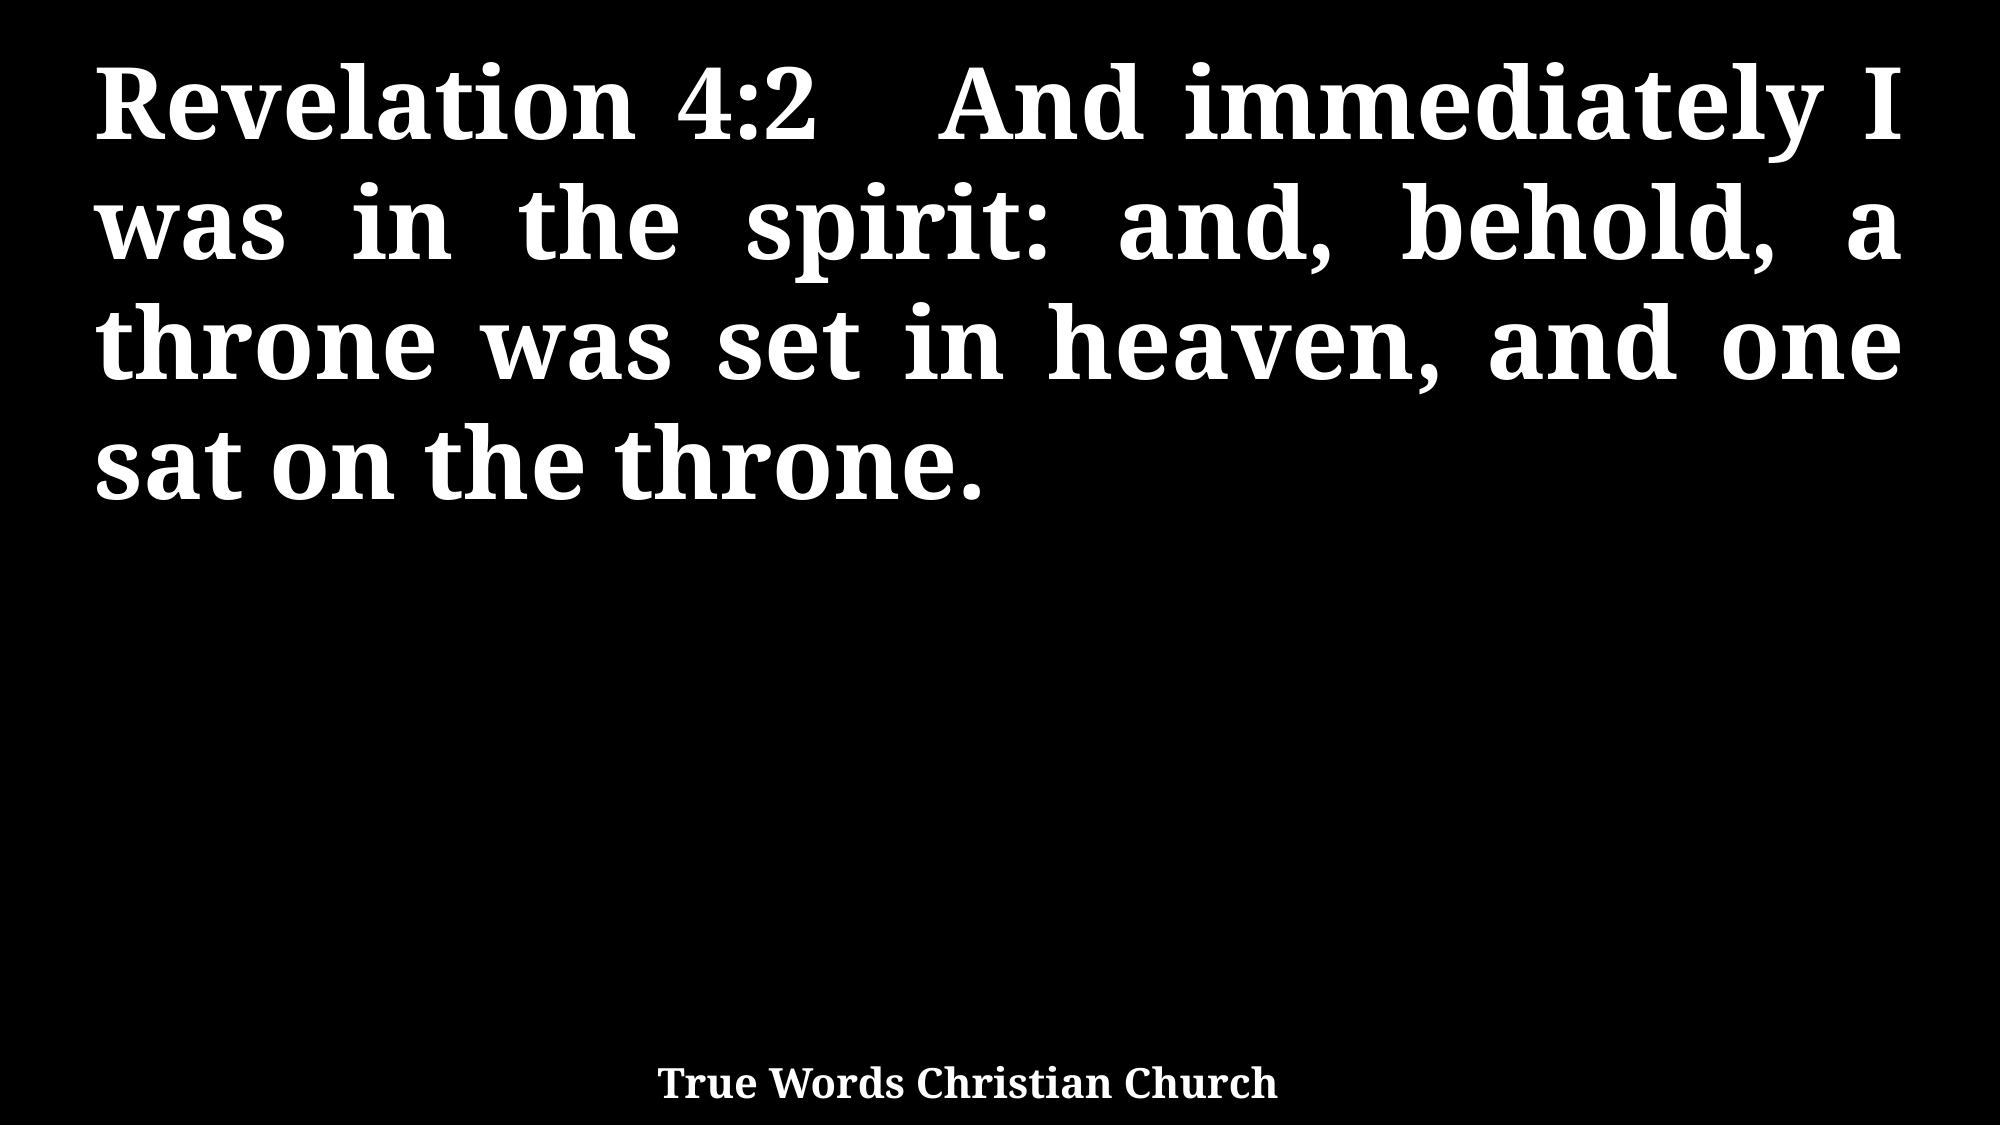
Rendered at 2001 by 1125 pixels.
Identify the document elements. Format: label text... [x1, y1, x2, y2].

text_box True Words Christian Church [642, 1049, 1294, 1114]
text_box Revelation 4:2 And immediately I was in the spirit: and, behold, a throne was set in heaven, and one sat on the throne. [79, 32, 1921, 527]
